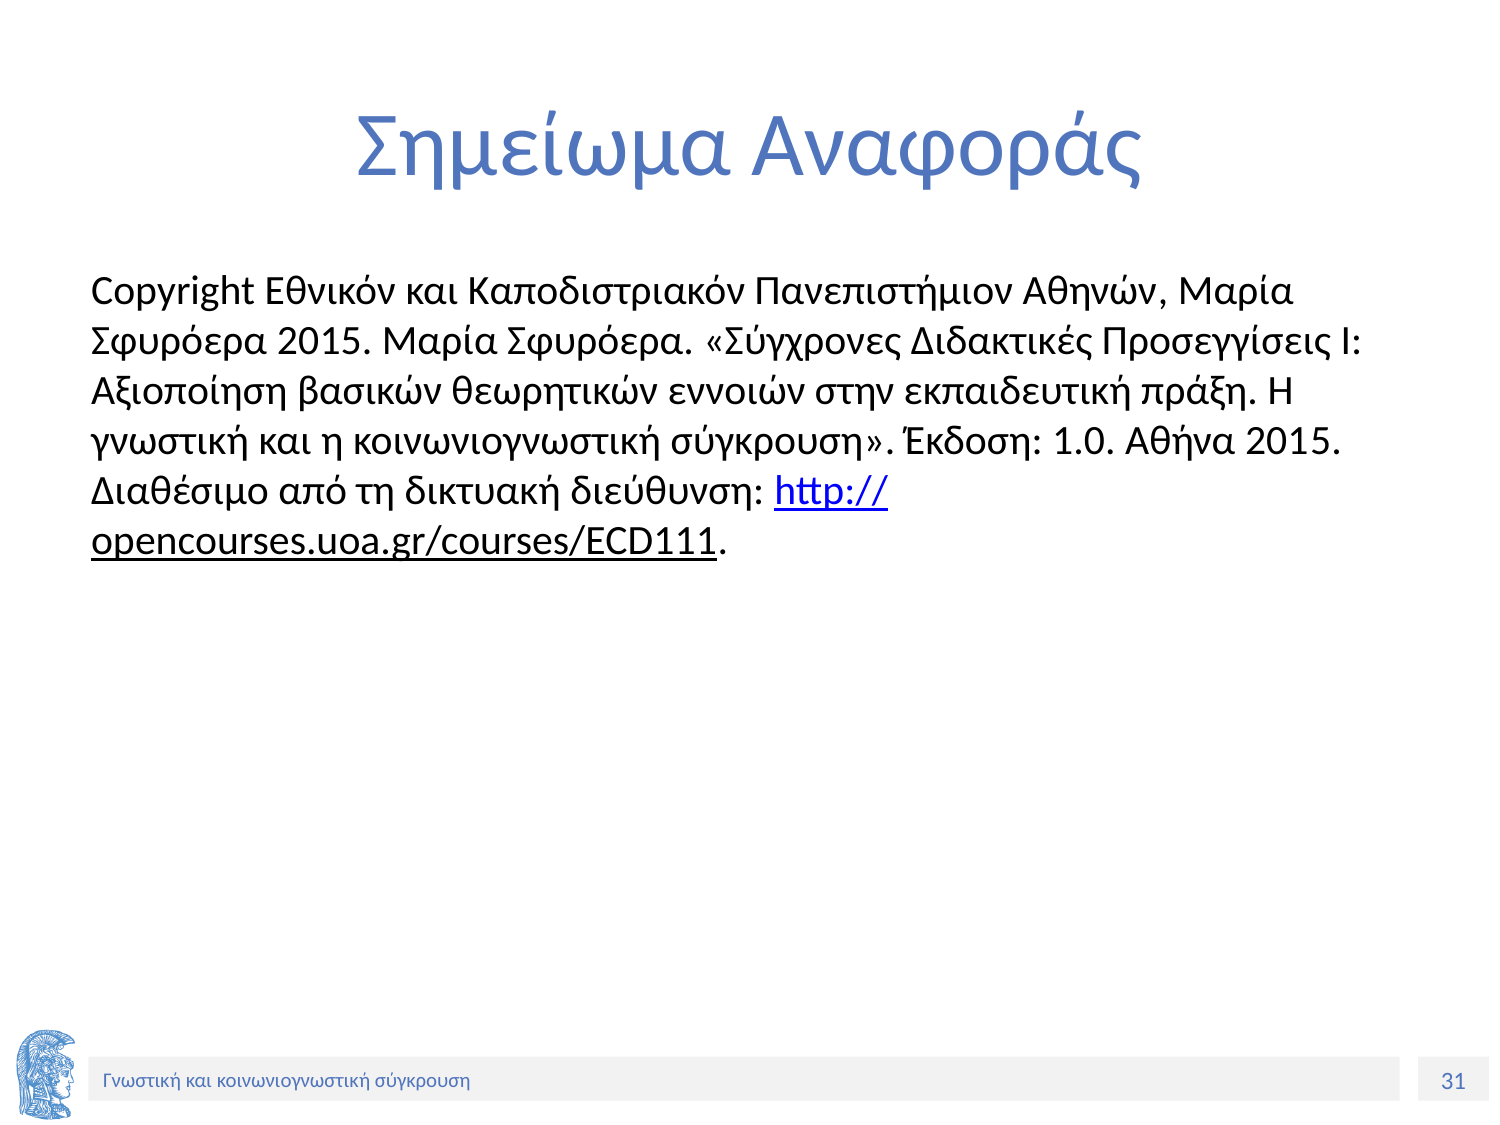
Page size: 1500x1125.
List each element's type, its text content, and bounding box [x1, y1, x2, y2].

list Copyright Εθνικόν και Καποδιστριακόν Πανεπιστήμιον Αθηνών, Μαρία Σφυρόερα 2015. Μαρία Σφυρόερα. «Σύγχρονες Διδακτικές Προσεγγίσεις Ι: Αξιοποίηση βασικών θεωρητικών εννοιών στην εκπαιδευτική πράξη. Η γνωστική και η κοινωνιογνωστική σύγκρουση». Έκδοση: 1.0. Αθήνα 2015. Διαθέσιμο από τη δικτυακή διεύθυνση: http://opencourses.uoa.gr/courses/ECD111. [76, 255, 1427, 998]
picture [9, 1026, 81, 1120]
title Σημείωμα Αναφοράς [75, 45, 1425, 233]
